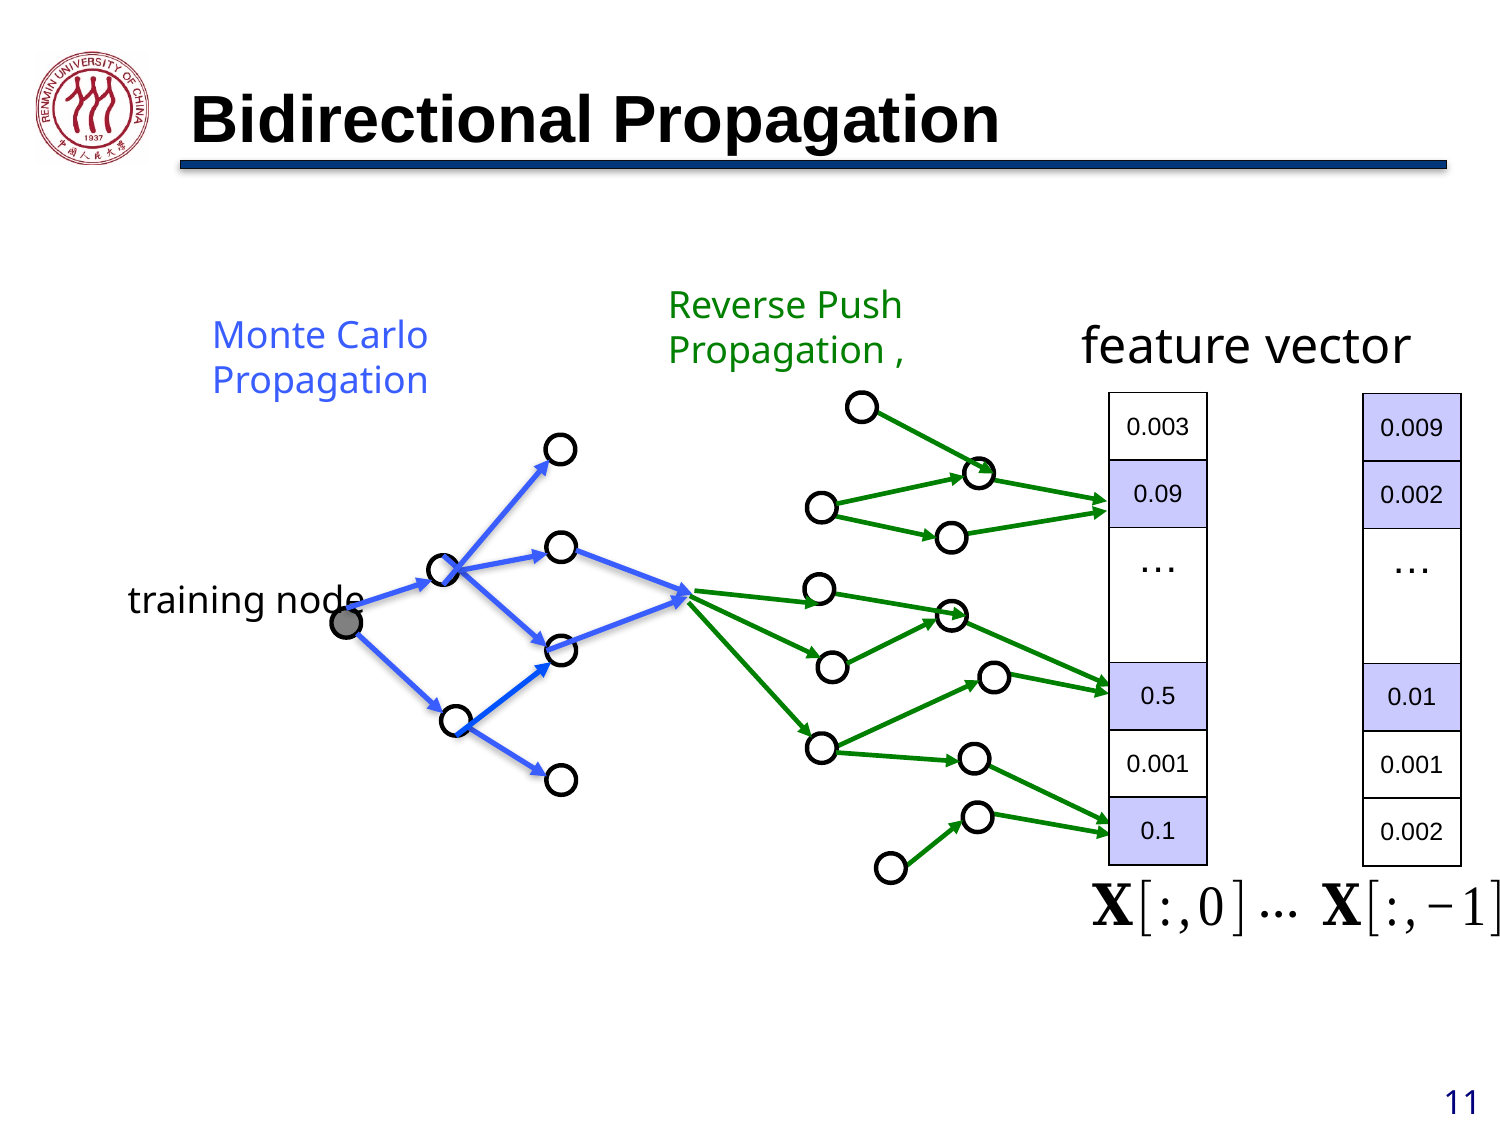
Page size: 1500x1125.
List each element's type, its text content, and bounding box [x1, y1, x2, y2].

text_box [356, 633, 444, 714]
text_box [937, 523, 966, 553]
text_box [944, 601, 967, 615]
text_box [965, 510, 1108, 535]
text_box [966, 465, 994, 489]
text_box [555, 532, 576, 563]
text_box [962, 802, 984, 833]
table_cell 0.5 [1110, 663, 1206, 729]
title Bidirectional Propagation [175, 22, 1448, 209]
text_box [428, 555, 445, 583]
table_cell … [1110, 528, 1206, 662]
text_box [833, 515, 938, 535]
text_box … [1243, 868, 1314, 934]
table_header 0.003 [1110, 393, 1206, 459]
text_box [847, 392, 877, 423]
table_cell 0.001 [1364, 732, 1460, 797]
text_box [1008, 673, 1110, 694]
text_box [987, 764, 1112, 815]
picture [35, 51, 149, 165]
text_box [360, 579, 433, 622]
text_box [964, 621, 1112, 687]
table_header 0.009 [1364, 394, 1460, 460]
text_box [575, 549, 694, 595]
text_box feature vector [1066, 306, 1447, 382]
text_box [469, 661, 552, 716]
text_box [456, 459, 550, 565]
table_cell 0.01 [1364, 664, 1460, 730]
text_box [441, 706, 465, 736]
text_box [457, 579, 548, 648]
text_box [689, 595, 822, 659]
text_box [575, 596, 687, 648]
table_cell 0.002 [1364, 462, 1460, 528]
text_box training node [112, 568, 437, 629]
table_cell 0.002 [1364, 799, 1460, 865]
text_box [833, 593, 940, 609]
table_cell 0.001 [1110, 731, 1206, 796]
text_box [846, 618, 938, 664]
table_cell … [1364, 529, 1460, 663]
text_box [818, 652, 847, 683]
table_cell 0.1 [1110, 798, 1206, 864]
text_box [876, 853, 905, 883]
text_box [545, 434, 576, 465]
text_box [974, 458, 994, 472]
text_box [546, 765, 576, 795]
text_box [962, 748, 990, 774]
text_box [992, 479, 1108, 502]
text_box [905, 819, 964, 867]
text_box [835, 752, 961, 762]
text_box [552, 653, 576, 666]
text_box [806, 574, 835, 600]
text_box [468, 727, 548, 777]
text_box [688, 666, 812, 738]
text_box [938, 615, 967, 631]
text_box [807, 492, 837, 523]
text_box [991, 813, 1112, 835]
text_box [807, 733, 832, 763]
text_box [694, 583, 806, 591]
table_cell 0.09 [1110, 461, 1206, 527]
text_box [332, 629, 360, 638]
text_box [836, 680, 980, 747]
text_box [875, 411, 967, 467]
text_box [836, 476, 965, 505]
text_box [551, 635, 568, 643]
